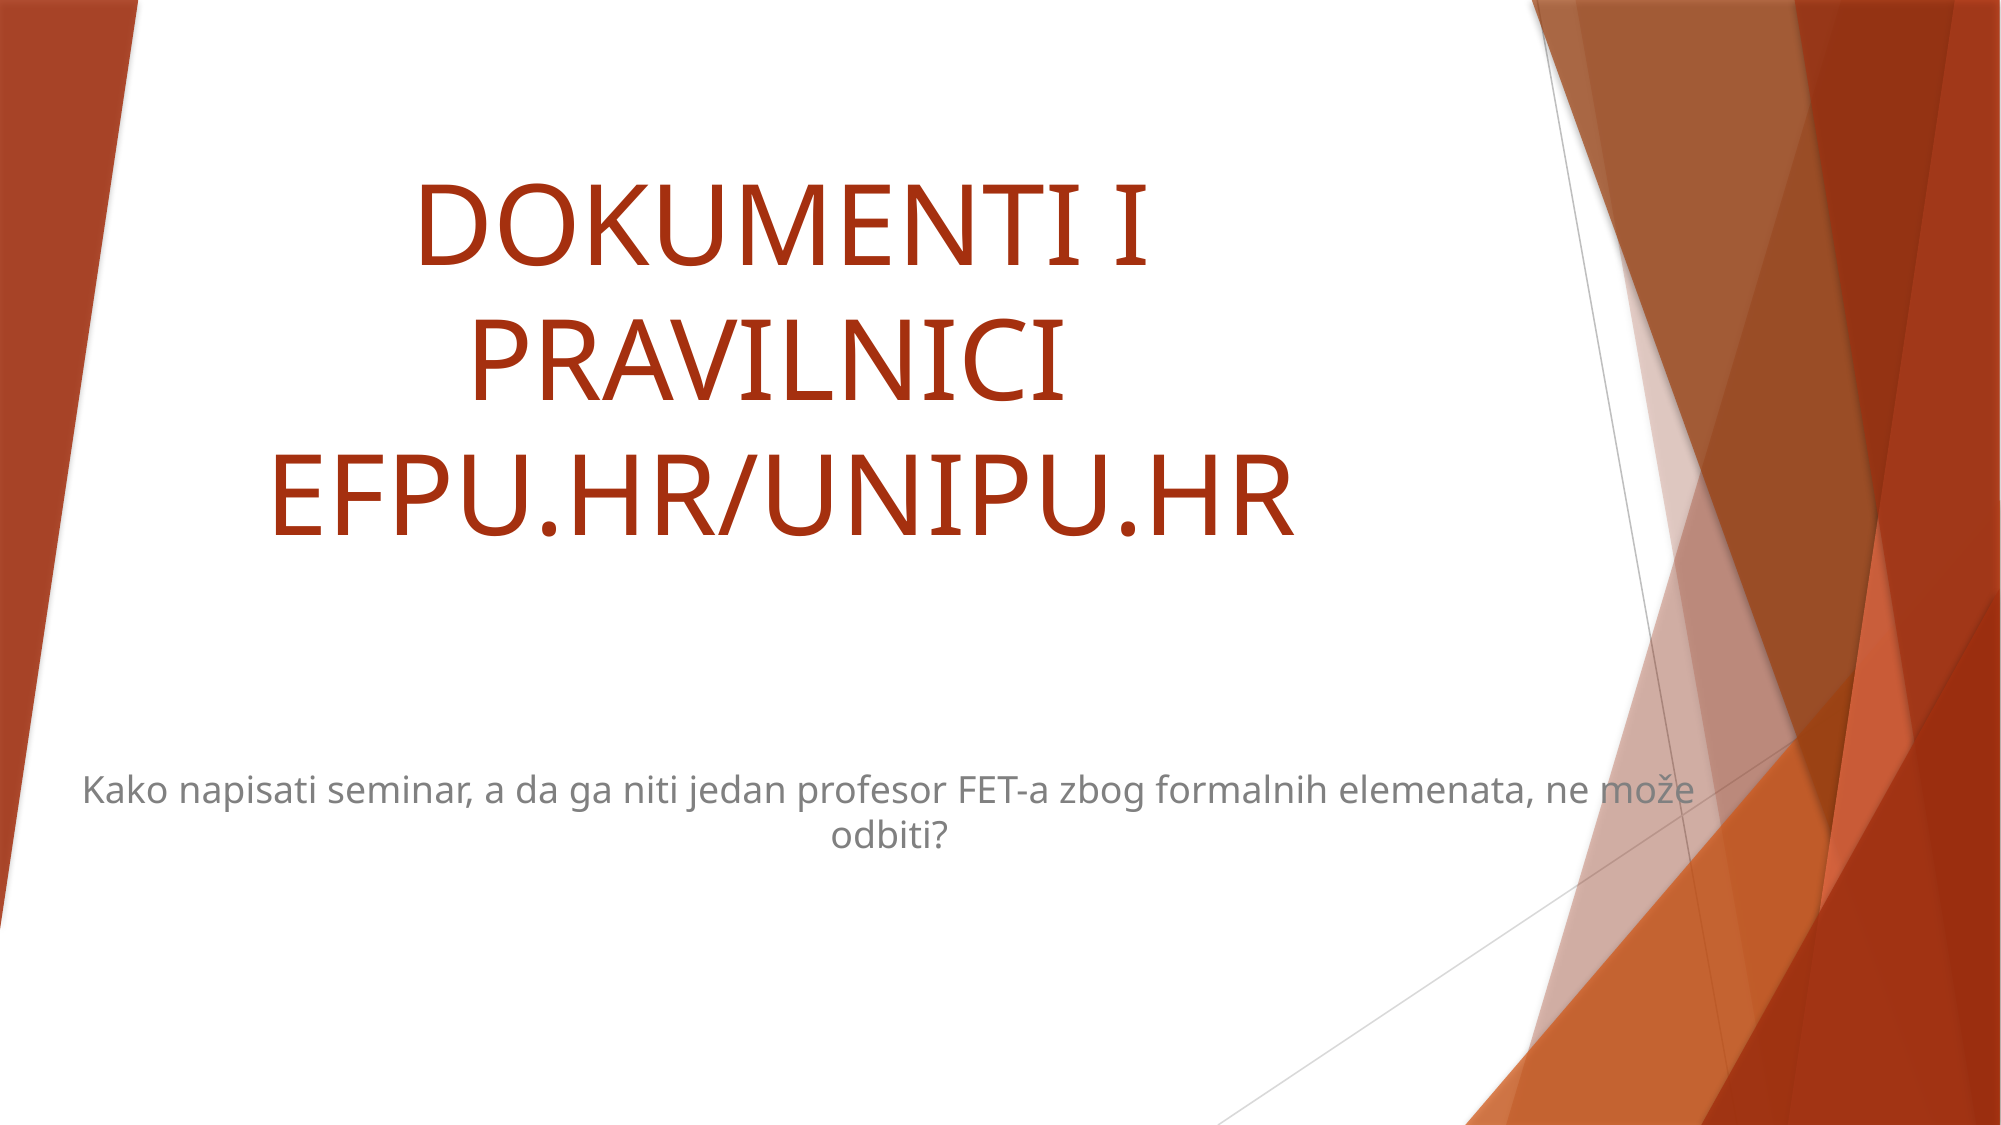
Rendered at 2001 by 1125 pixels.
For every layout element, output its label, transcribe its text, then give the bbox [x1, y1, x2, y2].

subtitle Kako napisati seminar, a da ga niti jedan profesor FET-a zbog formalnih elemenata, ne može odbiti? [20, 758, 1759, 983]
title DOKUMENTI I PRAVILNICI EFPU.HR/UNIPU.HR [144, 295, 1419, 566]
